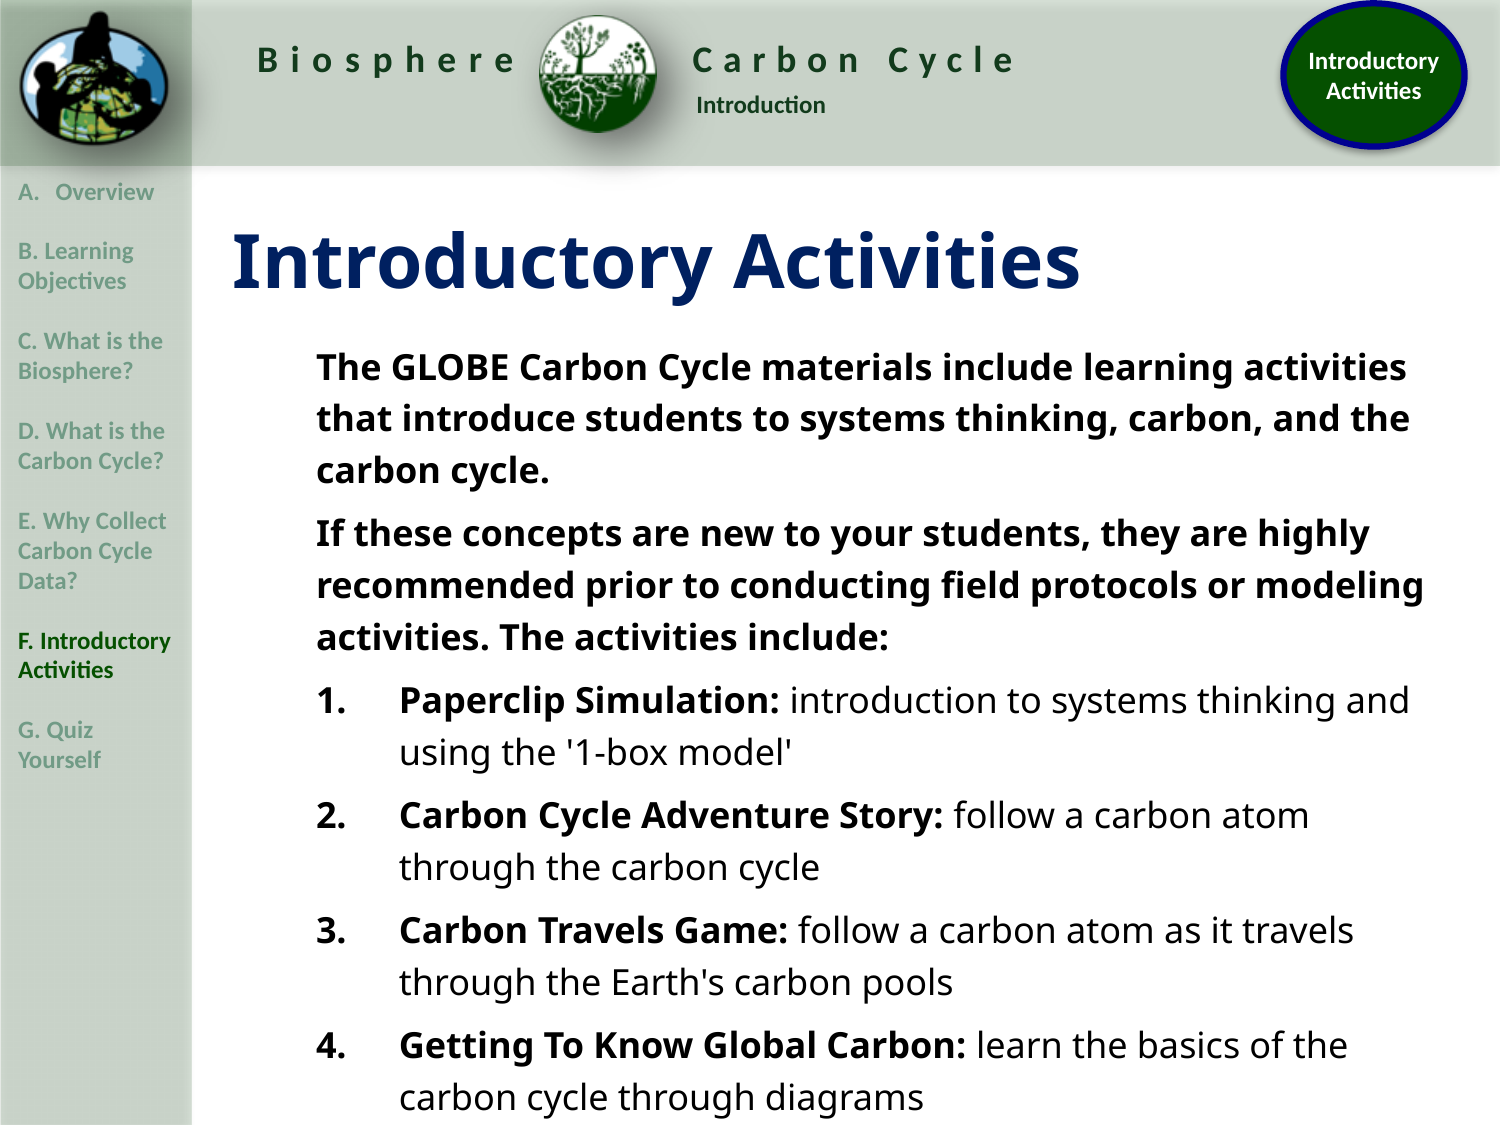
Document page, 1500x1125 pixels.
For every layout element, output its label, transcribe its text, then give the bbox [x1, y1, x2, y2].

picture [0, 0, 1500, 1124]
text_box The GLOBE Carbon Cycle materials include learning activities that introduce students to systems thinking, carbon, and the carbon cycle. If these concepts are new to your students, they are highly recommended prior to conducting field protocols or modeling activities. The activities include: Paperclip Simulation: introduction to systems thinking and using the '1-box model' Carbon Cycle Adventure Story: follow a carbon atom through the carbon cycle Carbon Travels Game: follow a carbon atom as it travels through the Earth's carbon pools Getting To Know Global Carbon: learn the basics of the carbon cycle through diagrams [226, 327, 1456, 1125]
text_box Introductory Activities [217, 155, 1442, 373]
